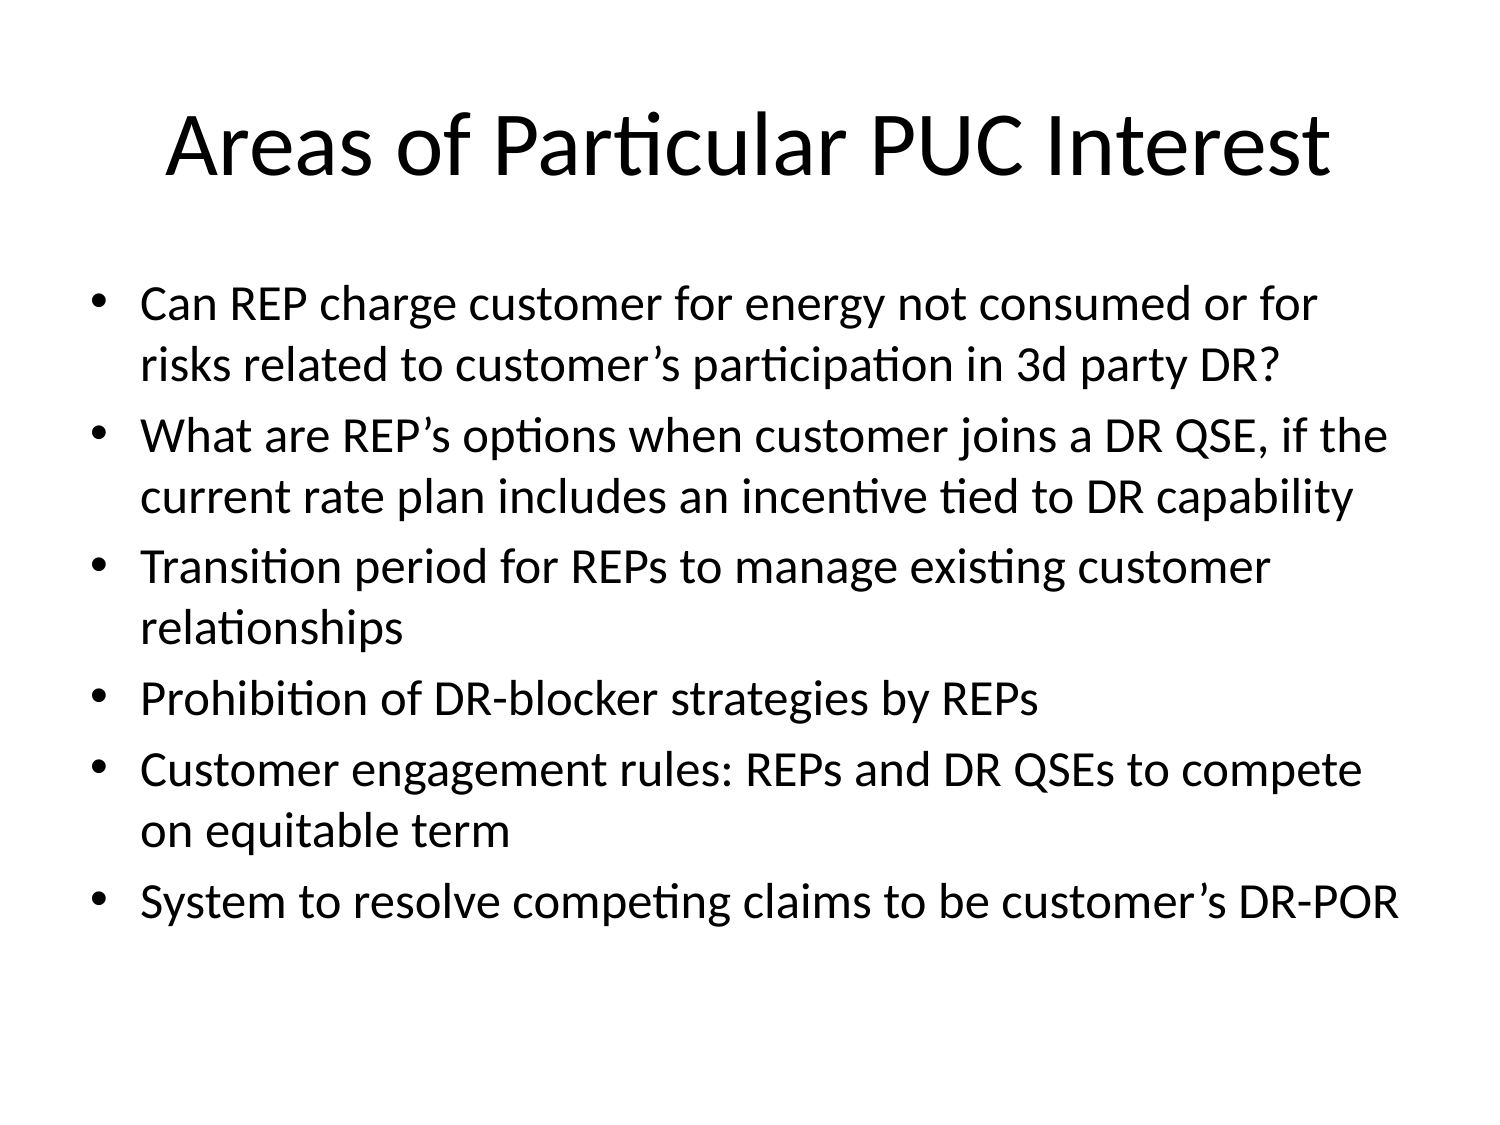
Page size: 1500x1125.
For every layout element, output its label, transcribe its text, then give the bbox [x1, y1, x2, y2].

list Can REP charge customer for energy not consumed or for risks related to customer’s participation in 3d party DR? What are REP’s options when customer joins a DR QSE, if the current rate plan includes an incentive tied to DR capability Transition period for REPs to manage existing customer relationships Prohibition of DR-blocker strategies by REPs Customer engagement rules: REPs and DR QSEs to compete on equitable term System to resolve competing claims to be customer’s DR-POR [75, 262, 1425, 1053]
title Areas of Particular PUC Interest [75, 45, 1425, 233]
